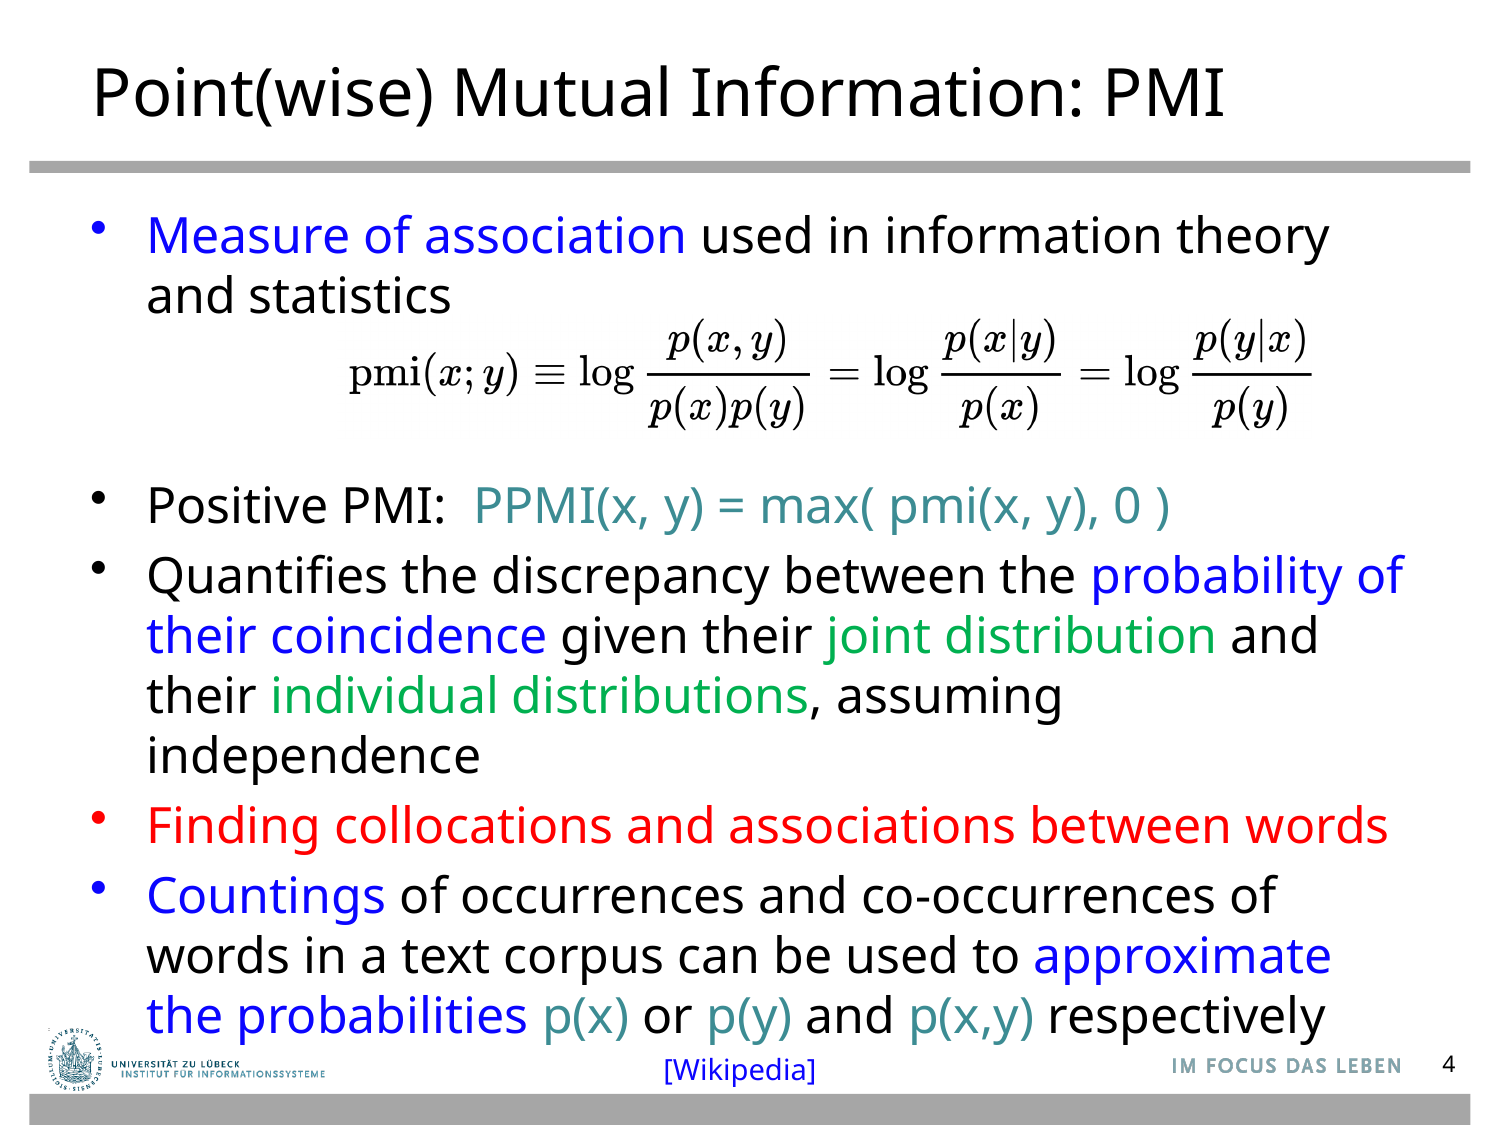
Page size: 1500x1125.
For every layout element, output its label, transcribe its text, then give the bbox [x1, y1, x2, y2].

picture [1173, 1058, 1305, 1073]
list Measure of association used in information theory and statistics Positive PMI: PPMI(x, y) = max( pmi(x, y), 0 ) Quantifies the discrepancy between the probability of their coincidence given their joint distribution and their individual distributions, assuming independence Finding collocations and associations between words Countings of occurrences and co-occurrences of words in a text corpus can be used to approximate the probabilities p(x) or p(y) and p(x,y) respectively [75, 196, 1425, 1012]
text_box [Wikipedia] [648, 1043, 832, 1094]
picture [336, 314, 1312, 439]
slide_number 4 [1305, 1050, 1471, 1083]
title Point(wise) Mutual Information: PMI [76, 42, 1427, 126]
